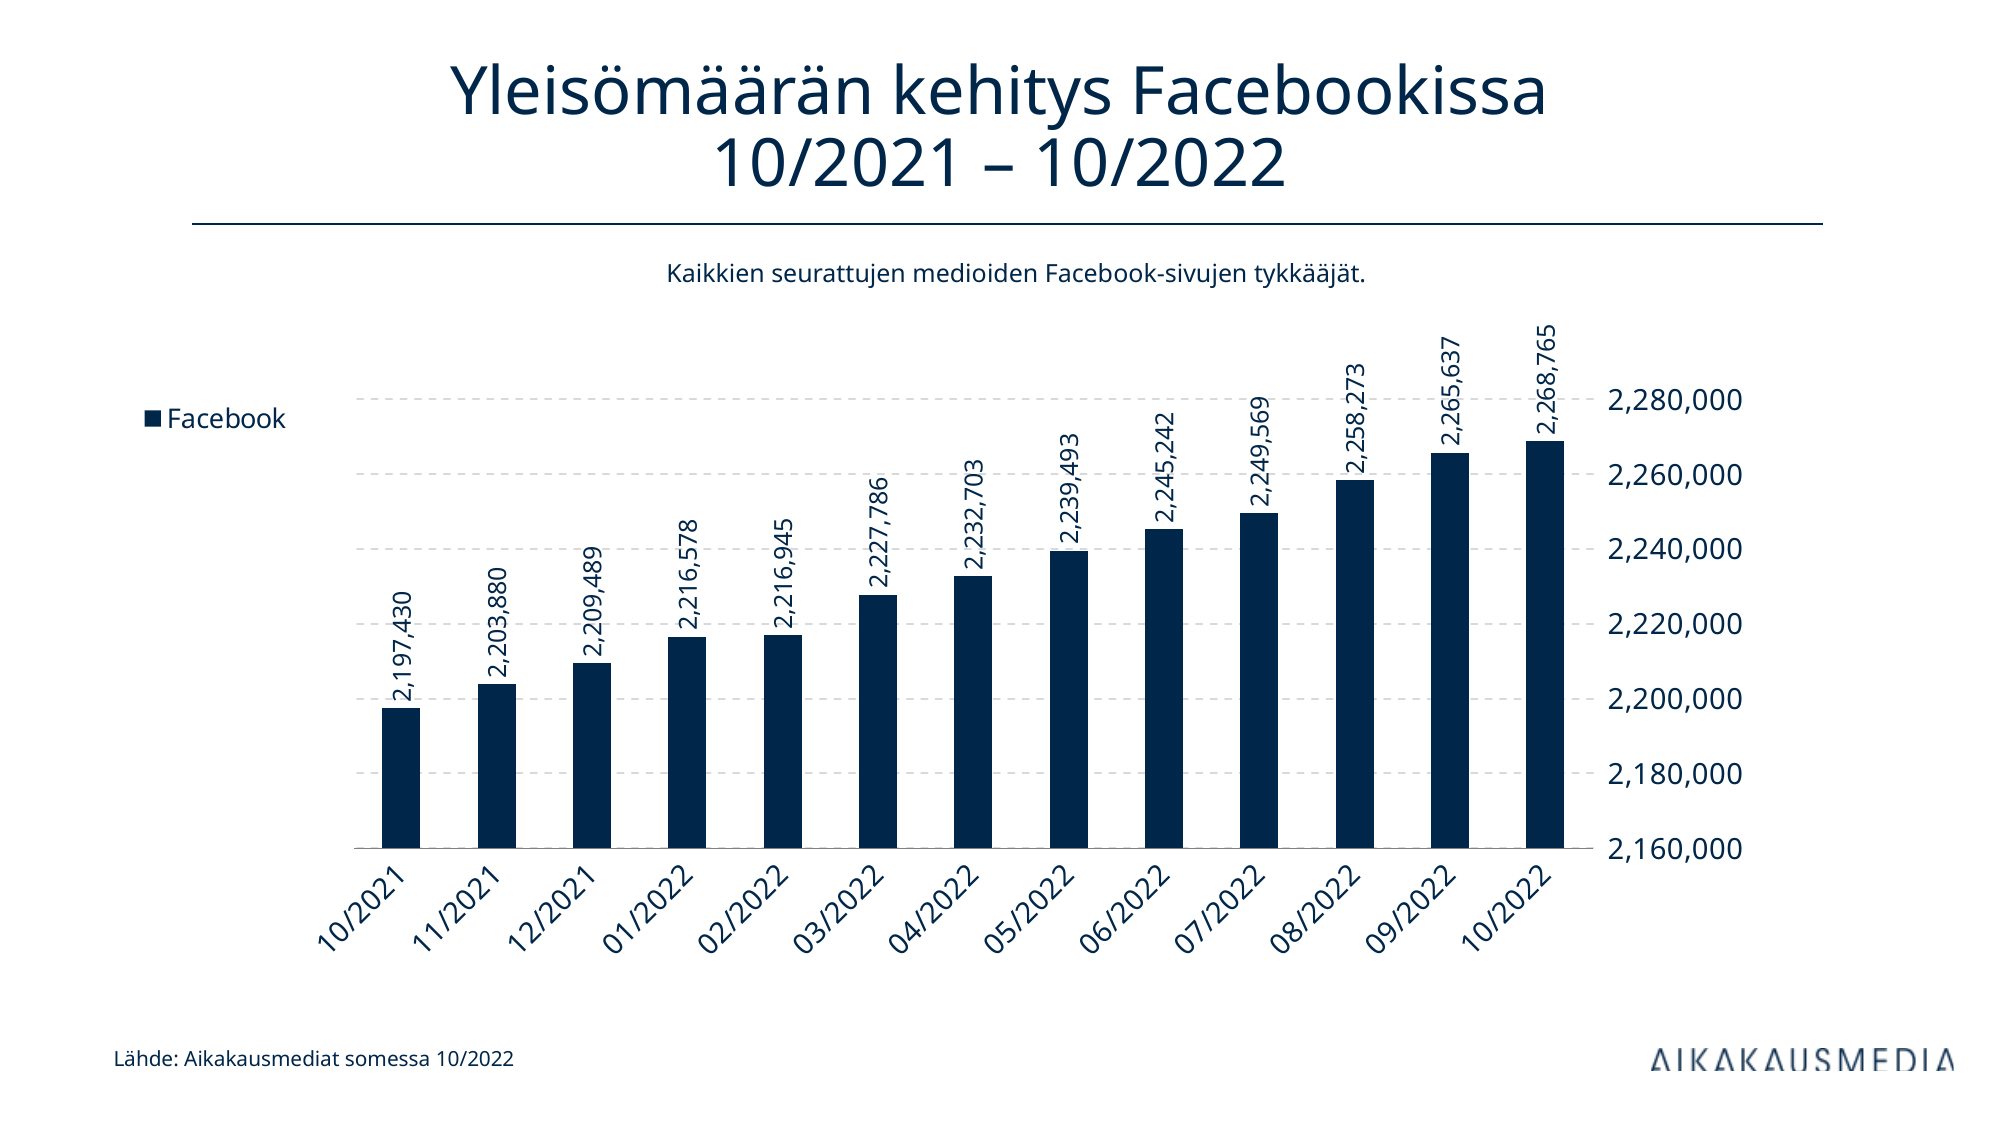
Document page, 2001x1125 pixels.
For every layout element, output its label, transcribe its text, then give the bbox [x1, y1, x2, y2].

chart [116, 295, 1842, 1009]
text_box Kaikkien seurattujen medioiden Facebook-sivujen tykkääjät. [191, 250, 1842, 295]
title Yleisömäärän kehitys Facebookissa 10/2021 – 10/2022 [137, 37, 1863, 221]
